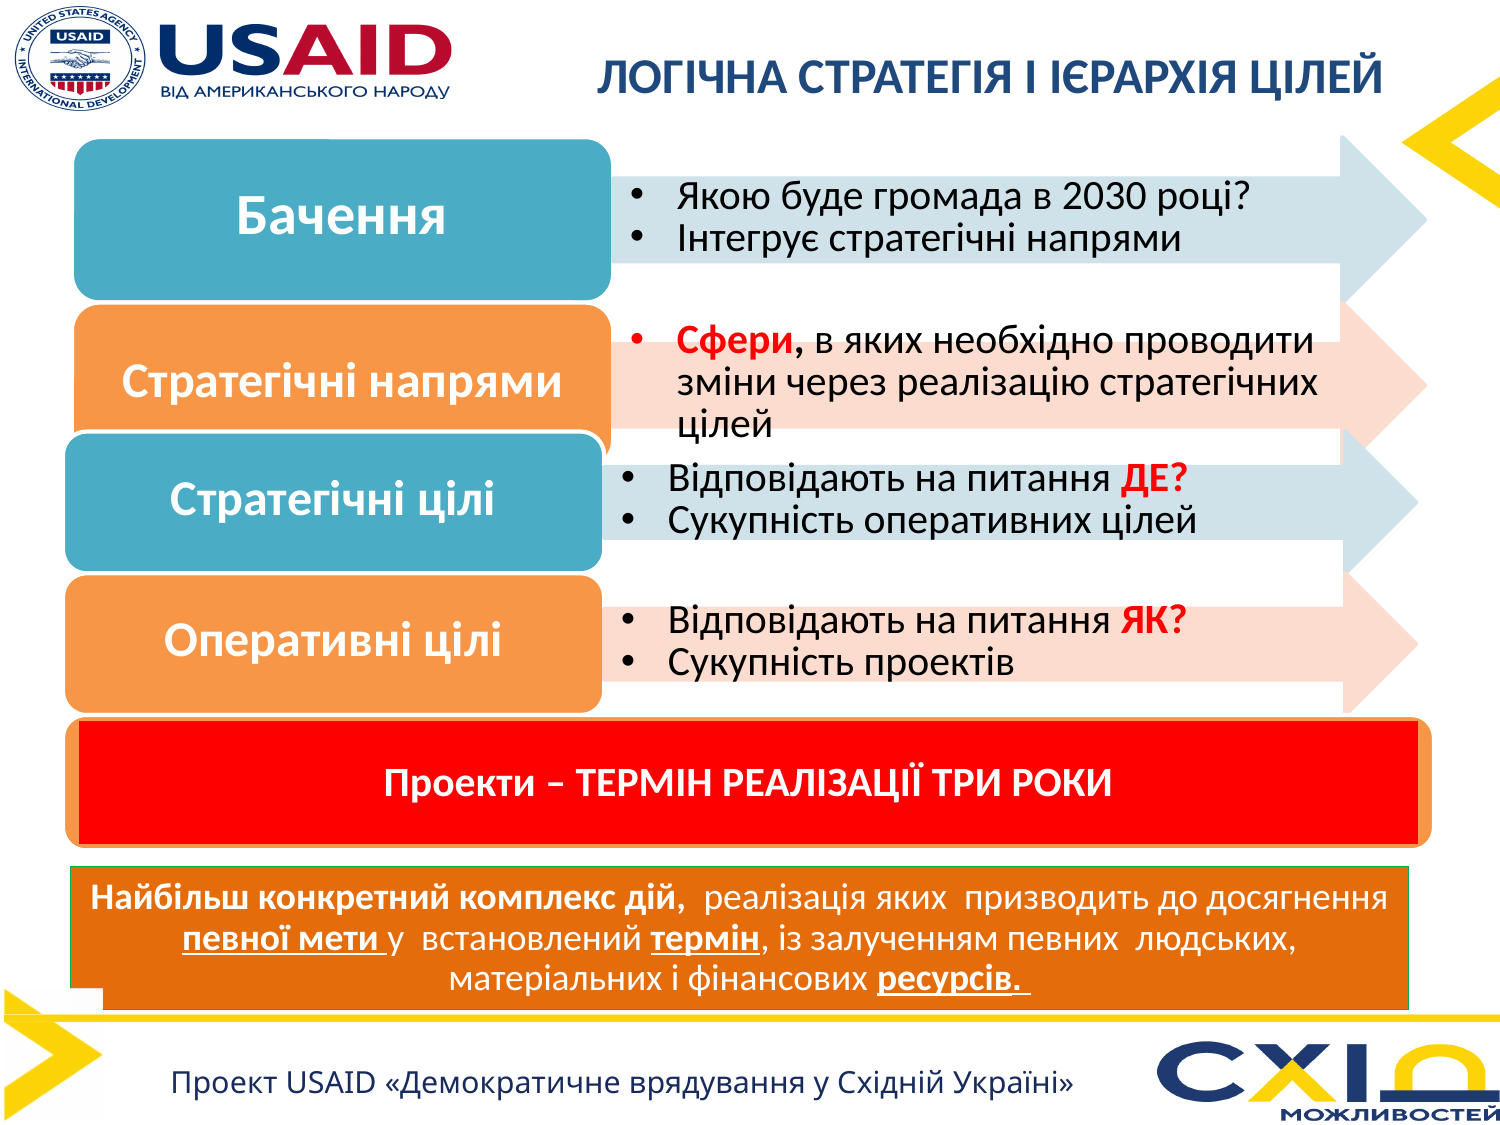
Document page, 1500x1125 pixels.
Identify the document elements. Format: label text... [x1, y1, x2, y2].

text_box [71, 136, 1426, 469]
picture [1157, 1041, 1500, 1121]
text_box Проект USAID «Демократичне врядування у Східній Україні» [116, 1041, 1098, 1121]
title ЛОГІЧНА СТРАТЕГІЯ І ІЄРАРХІЯ ЦІЛЕЙ [582, 33, 1494, 114]
text_box Найбільш конкретний комплекс дій, реалізація яких призводить до досягнення певної мети у встановлений термін, із залученням певних людських, матеріальних і фінансових ресурсів. [70, 866, 1409, 1010]
picture [1401, 75, 1500, 209]
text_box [62, 714, 1435, 851]
picture [4, 988, 1500, 1122]
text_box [62, 431, 1417, 714]
picture [0, 0, 473, 121]
